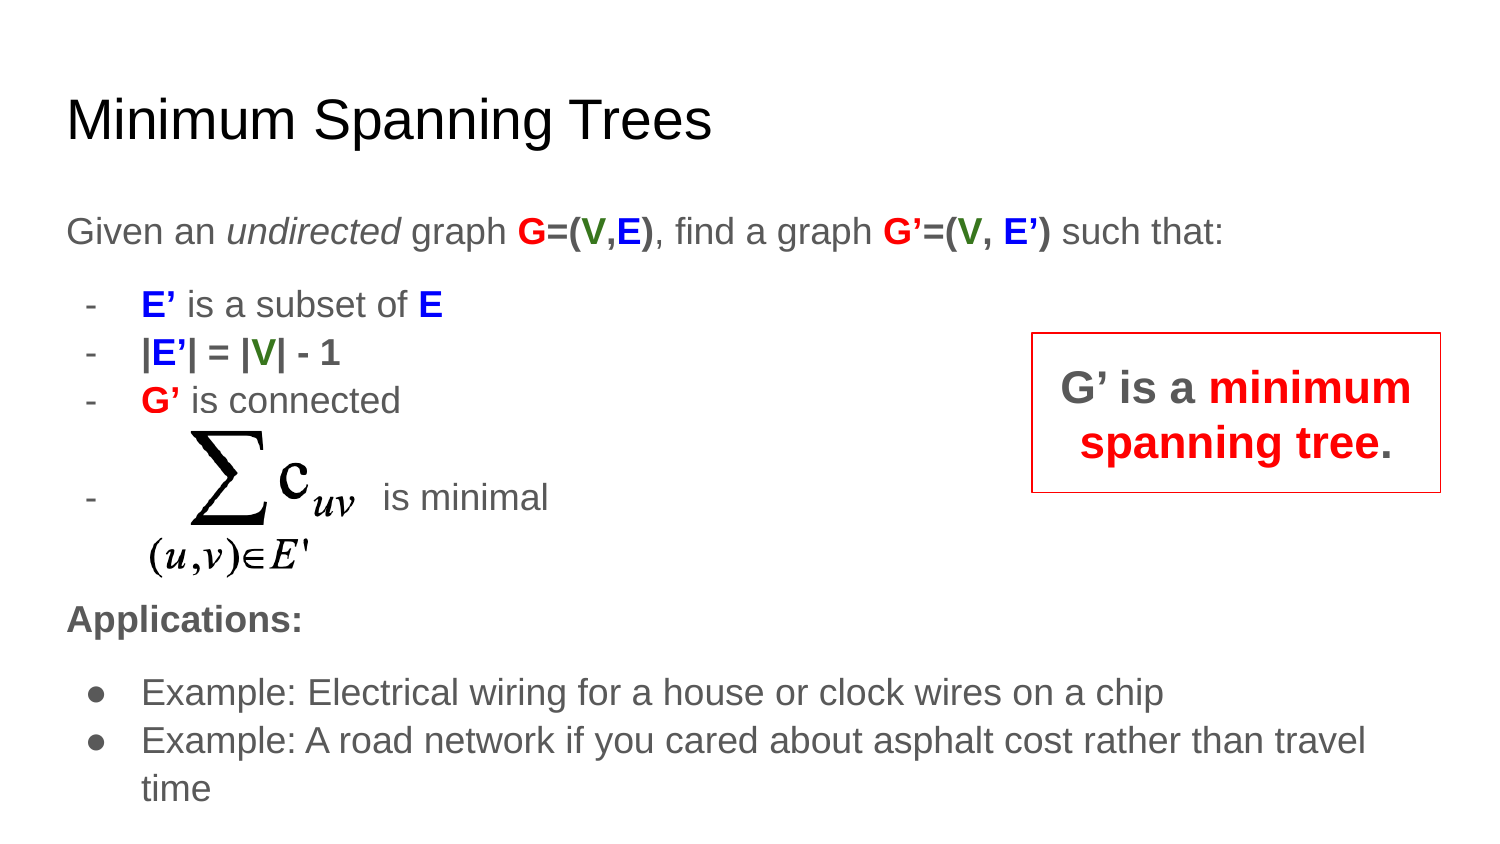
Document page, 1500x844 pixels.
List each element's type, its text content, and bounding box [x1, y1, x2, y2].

list Given an undirected graph G=(V,E), find a graph G’=(V, E’) such that: E’ is a subset of E |E’| = |V| - 1 G’ is connected is minimal Applications: Example: Electrical wiring for a house or clock wires on a chip Example: A road network if you cared about asphalt cost rather than travel time [51, 189, 1449, 844]
picture [129, 413, 369, 587]
title Minimum Spanning Trees [51, 72, 1449, 167]
text_box G’ is a minimum spanning tree. [1032, 332, 1441, 493]
